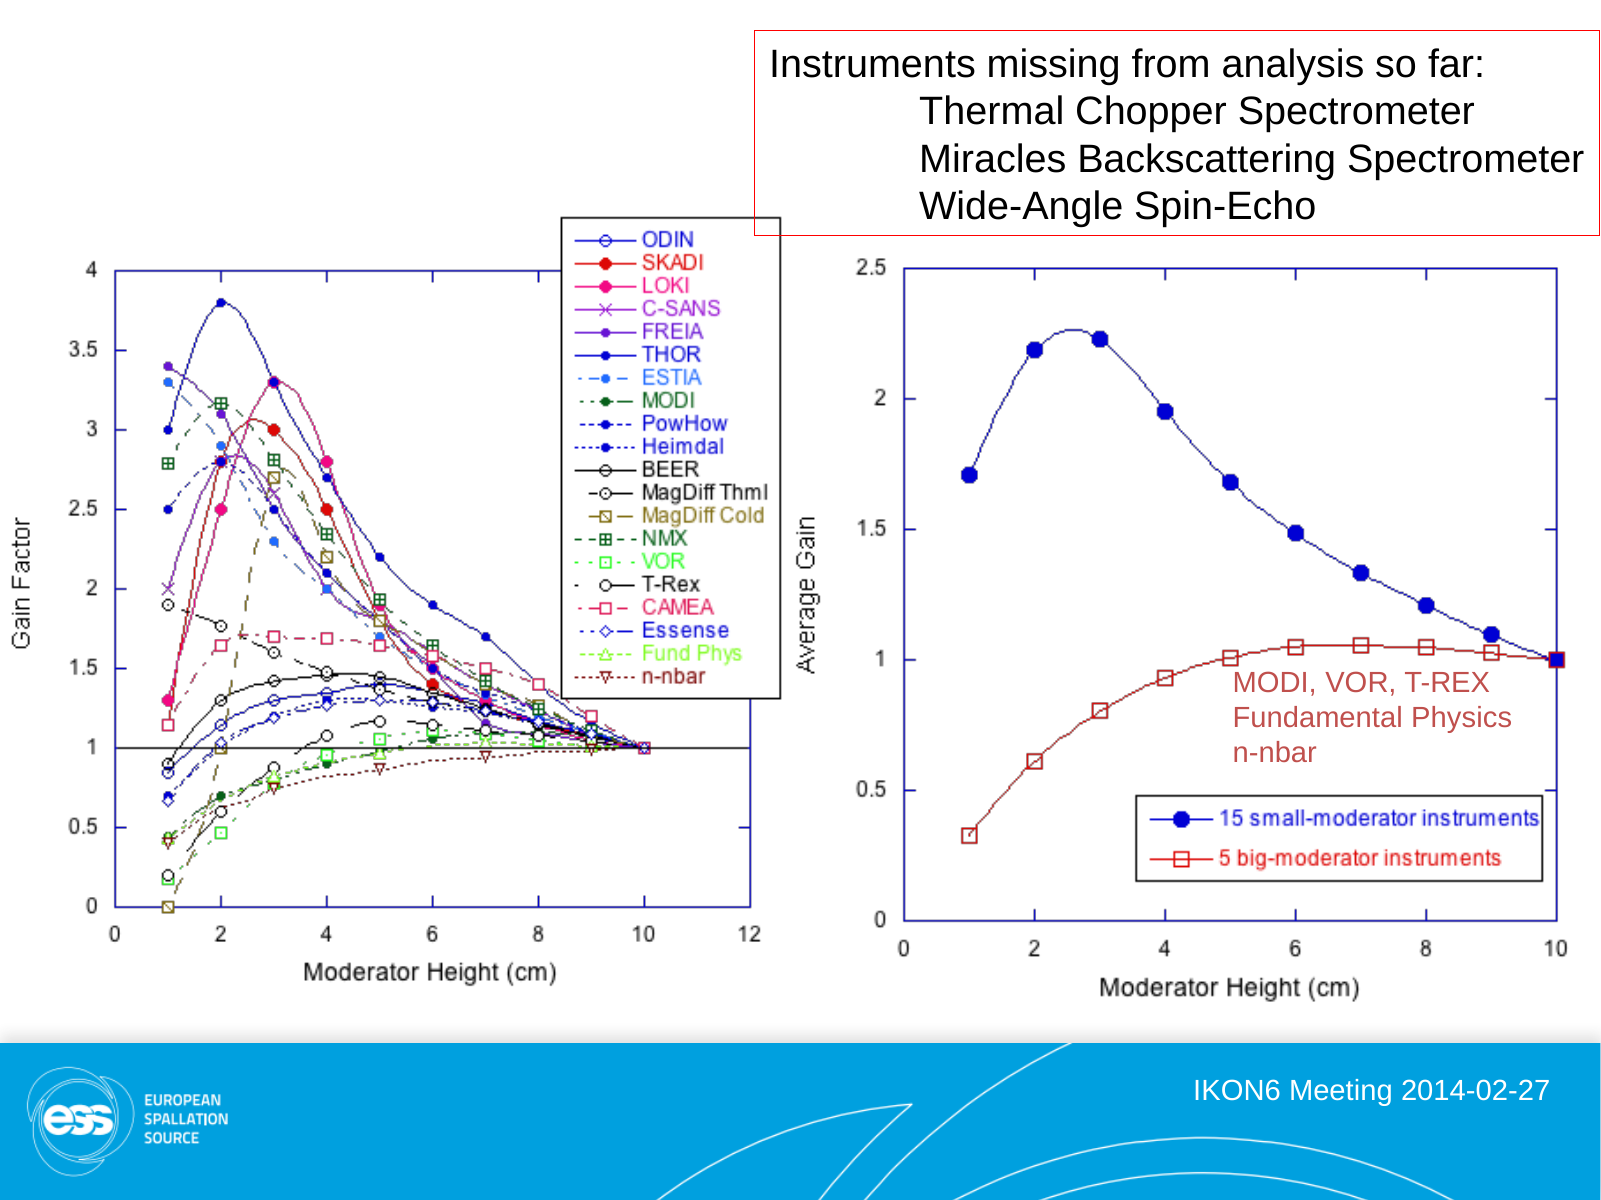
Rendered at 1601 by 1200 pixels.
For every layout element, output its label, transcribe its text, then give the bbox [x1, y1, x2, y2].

picture [0, 182, 1601, 1011]
text_box Instruments missing from analysis so far: Thermal Chopper Spectrometer Miracles Backscattering Spectrometer Wide-Angle Spin-Echo [754, 30, 1600, 217]
